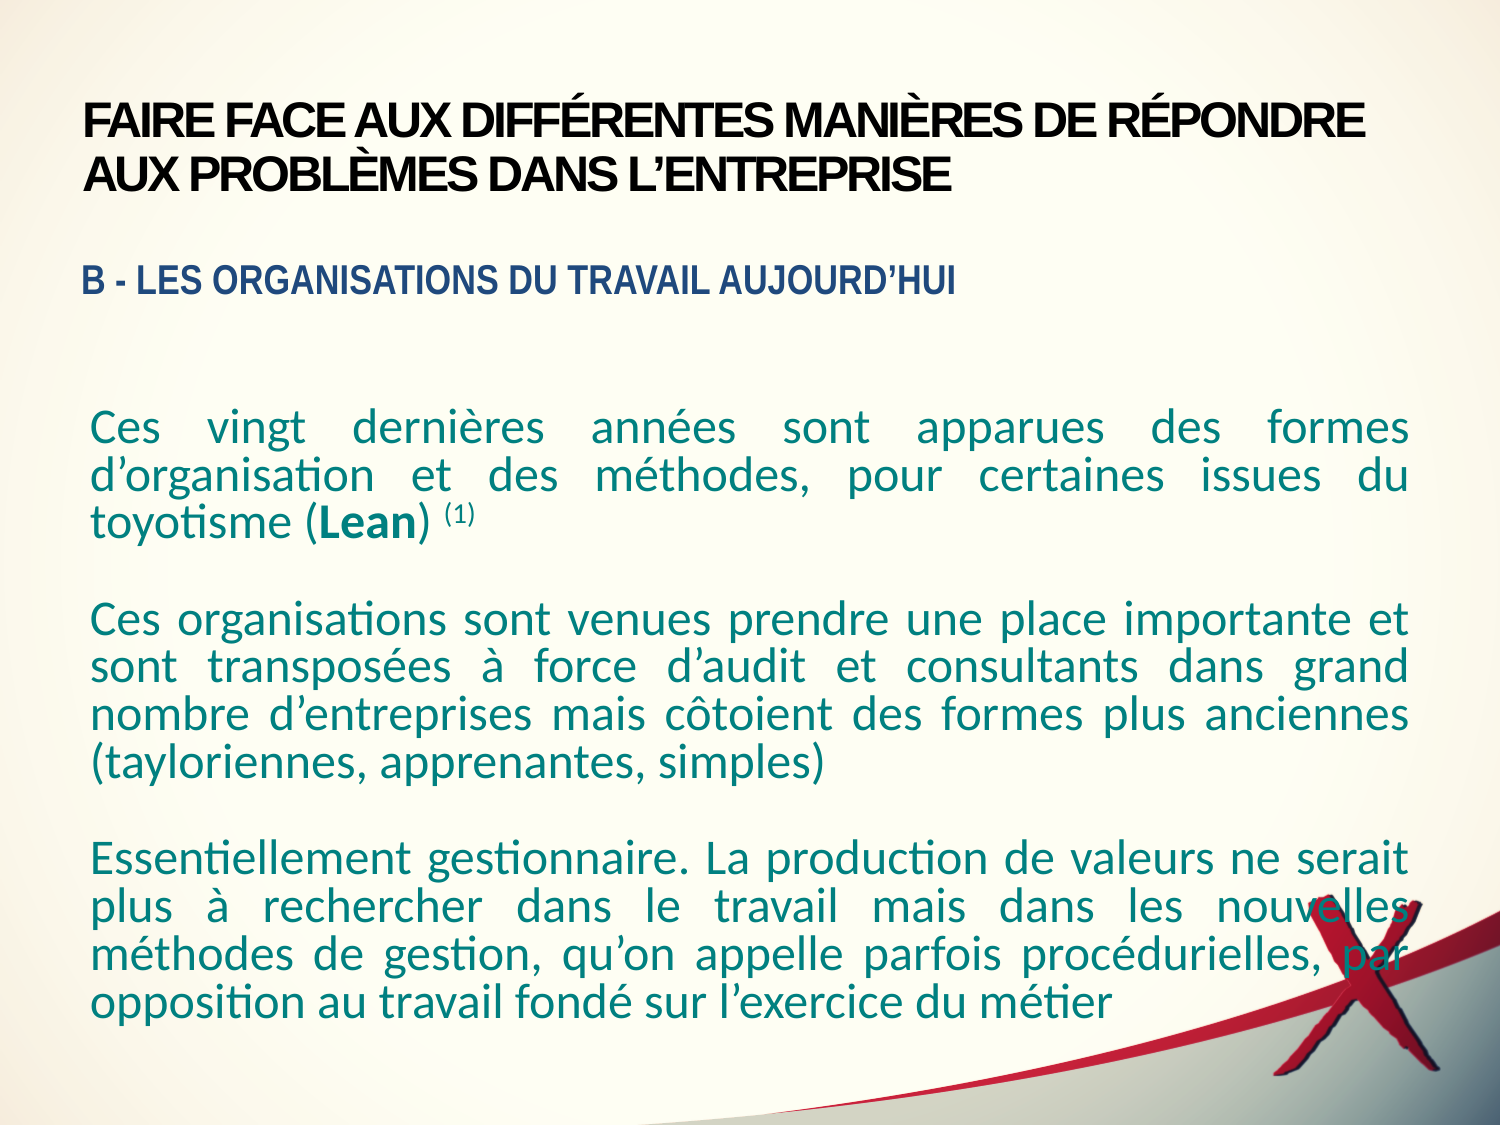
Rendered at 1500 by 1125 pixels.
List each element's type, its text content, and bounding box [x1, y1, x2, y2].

text_box B - LES ORGANISATIONS DU TRAVAIL AUJOURD’HUI [65, 248, 1342, 320]
text_box Ces vingt dernières années sont apparues des formes d’organisation et des méthodes, pour certaines issues du toyotisme (Lean) (1) Ces organisations sont venues prendre une place importante et sont transposées à force d’audit et consultants dans grand nombre d’entreprises mais côtoient des formes plus anciennes (tayloriennes, apprenantes, simples) Essentiellement gestionnaire. La production de valeurs ne serait plus à rechercher dans le travail mais dans les nouvelles méthodes de gestion, qu’on appelle parfois procédurielles, par opposition au travail fondé sur l’exercice du métier [74, 397, 1425, 823]
picture [0, 0, 1500, 1125]
title FAIRE FACE AUX DIFFÉRENTES MANIÈRES DE RÉPONDRE AUX PROBLÈMES DANS L’ENTREPRISE [67, 54, 1430, 243]
